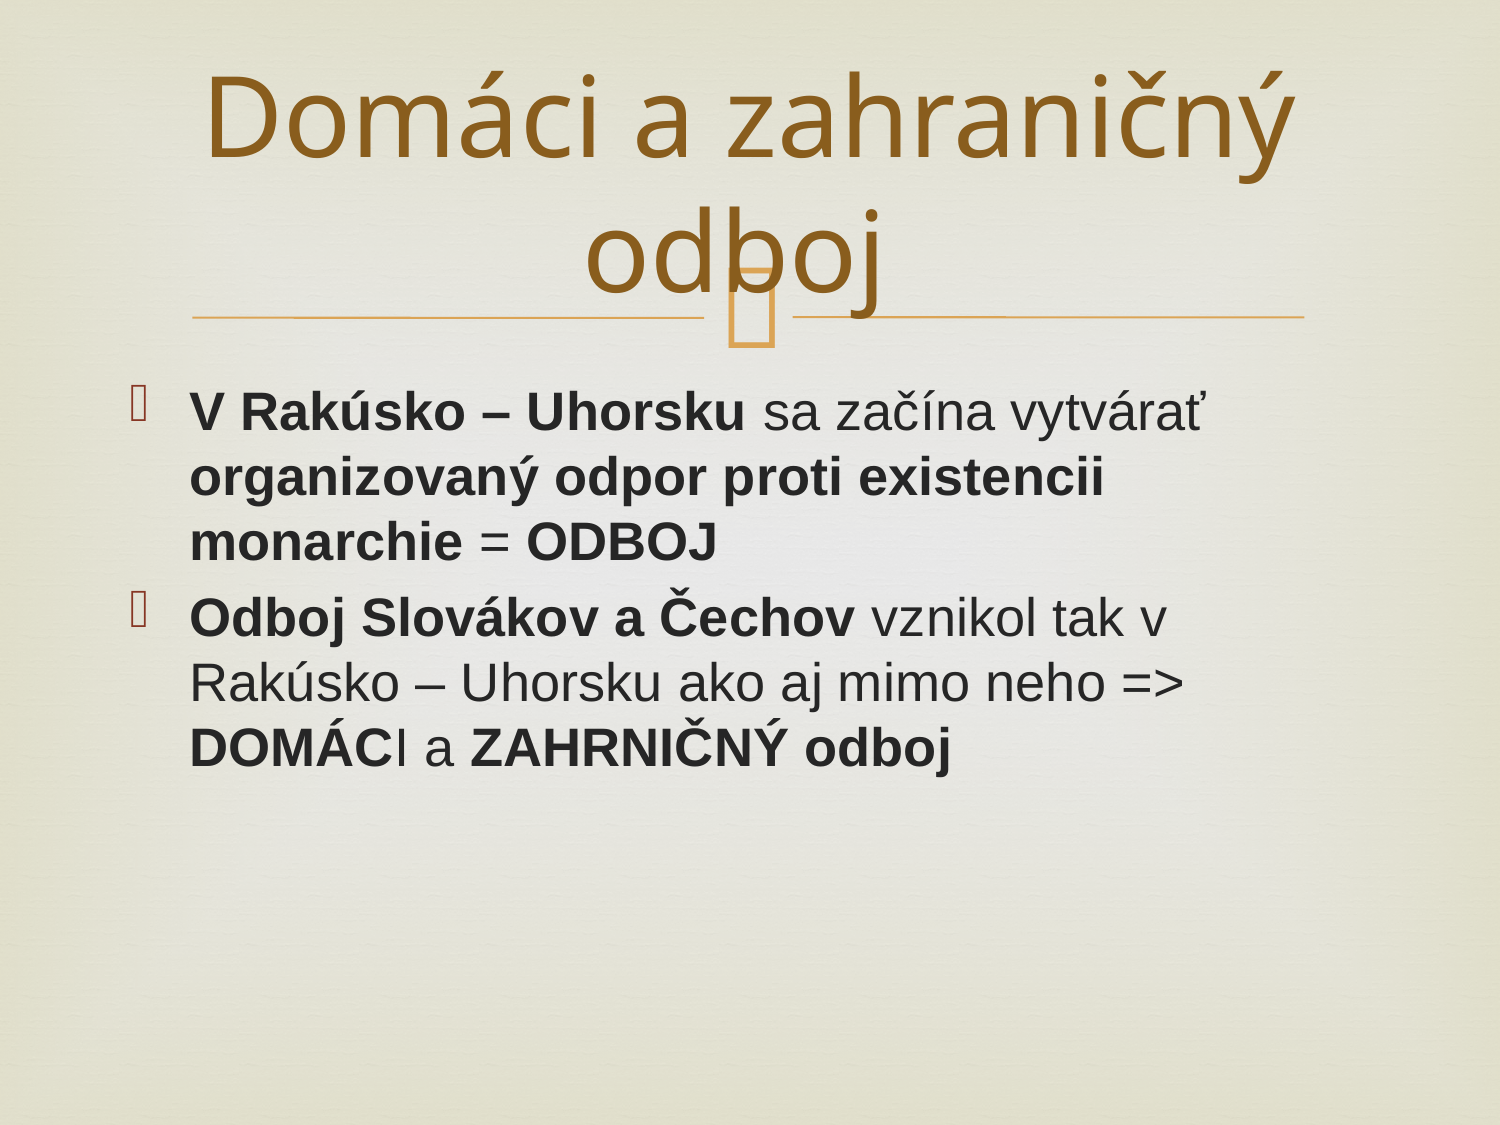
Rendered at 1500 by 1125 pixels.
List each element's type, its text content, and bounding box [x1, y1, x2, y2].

list V Rakúsko – Uhorsku sa začína vytvárať organizovaný odpor proti existencii monarchie = ODBOJ Odboj Slovákov a Čechov vznikol tak v Rakúsko – Uhorsku ako aj mimo neho => DOMÁCI a ZAHRNIČNÝ odboj [114, 368, 1386, 1006]
title Domáci a zahraničný odboj [112, 93, 1386, 267]
